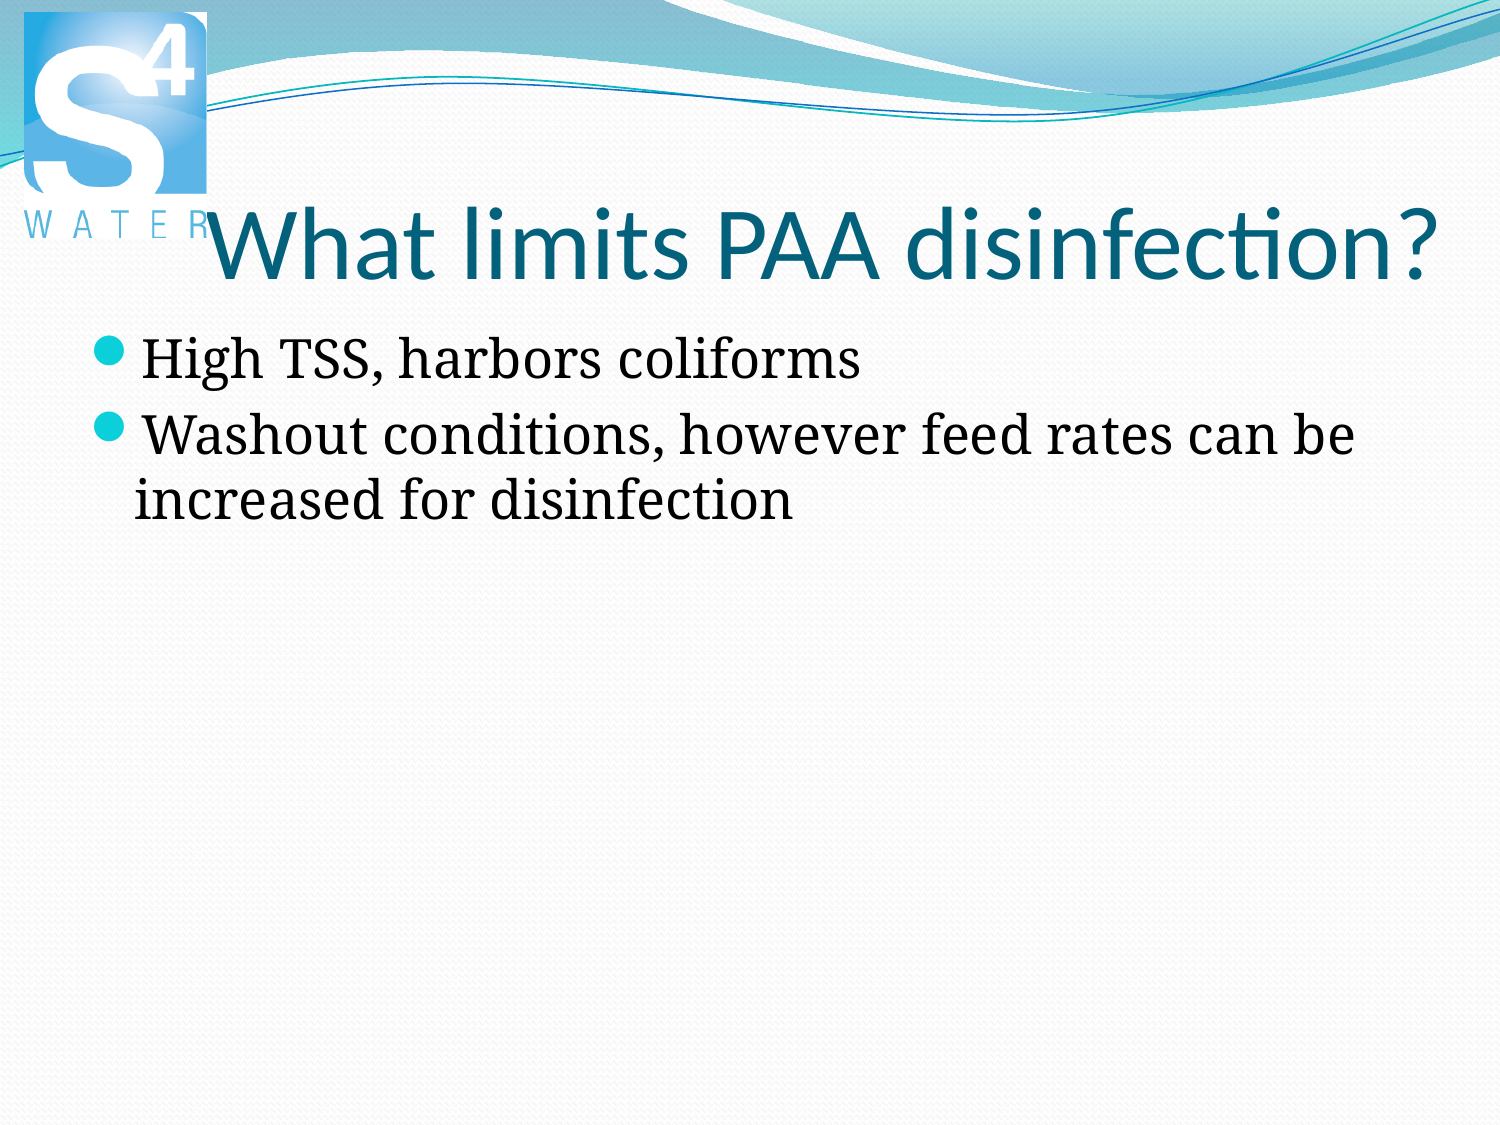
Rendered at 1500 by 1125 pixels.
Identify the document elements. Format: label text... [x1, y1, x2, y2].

title What limits PAA disinfection? [150, 112, 1500, 300]
picture [24, 12, 207, 238]
list High TSS, harbors coliforms Washout conditions, however feed rates can be increased for disinfection [75, 317, 1425, 1038]
